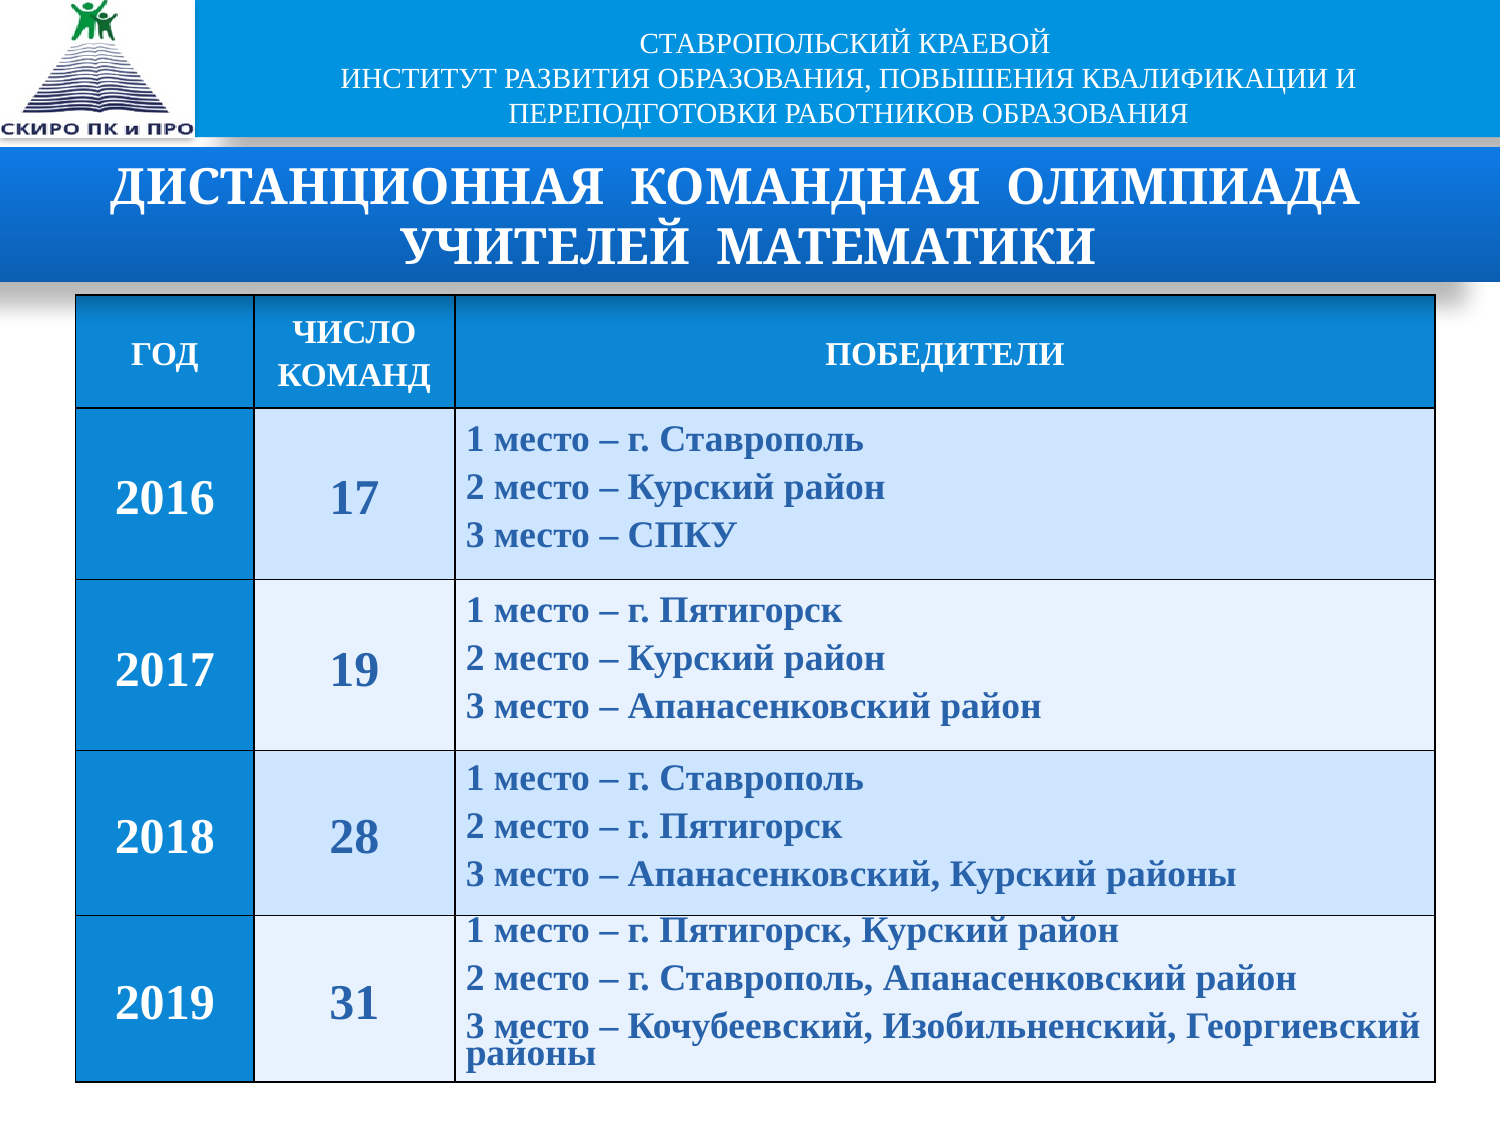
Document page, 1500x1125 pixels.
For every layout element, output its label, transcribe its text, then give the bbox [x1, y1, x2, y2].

table_cell 1 место – г. Ставрополь 2 место – Курский район 3 место – СПКУ [456, 409, 1434, 579]
table_cell 1 место – г. Ставрополь 2 место – г. Пятигорск 3 место – Апанасенковский, Курский районы [456, 751, 1434, 915]
table_header ЧИСЛО КОМАНД [255, 322, 454, 407]
table_cell 2018 [76, 751, 253, 915]
table_cell 1 место – г. Пятигорск 2 место – Курский район 3 место – Апанасенковский район [456, 580, 1434, 750]
table_cell 2019 [76, 916, 253, 1081]
table_cell 1 место – г. Пятигорск, Курский район 2 место – г. Ставрополь, Апанасенковский район 3 место – Кочубеевский, Изобильненский, Георгиевский районы [456, 916, 1434, 1081]
text_box СТАВРОПОЛЬСКИЙ КРАЕВОЙ ИНСТИТУТ РАЗВИТИЯ ОБРАЗОВАНИЯ, ПОВЫШЕНИЯ КВАЛИФИКАЦИИ И ПЕРЕПОДГОТОВКИ РАБОТНИКОВ ОБРАЗОВАНИЯ [198, 0, 1500, 138]
table_cell 2016 [76, 409, 253, 579]
table_cell 31 [255, 916, 454, 1081]
table_cell 19 [255, 580, 454, 750]
table_cell 17 [255, 409, 454, 579]
table_header ГОД [76, 322, 253, 407]
table_cell 28 [255, 751, 454, 915]
picture [0, 0, 194, 138]
table_cell 2017 [76, 580, 253, 750]
table_header ПОБЕДИТЕЛИ [456, 322, 1434, 407]
text_box ДИСТАНЦИОННАЯ КОМАНДНАЯ ОЛИМПИАДА УЧИТЕЛЕЙ МАТЕМАТИКИ [0, 147, 1500, 282]
